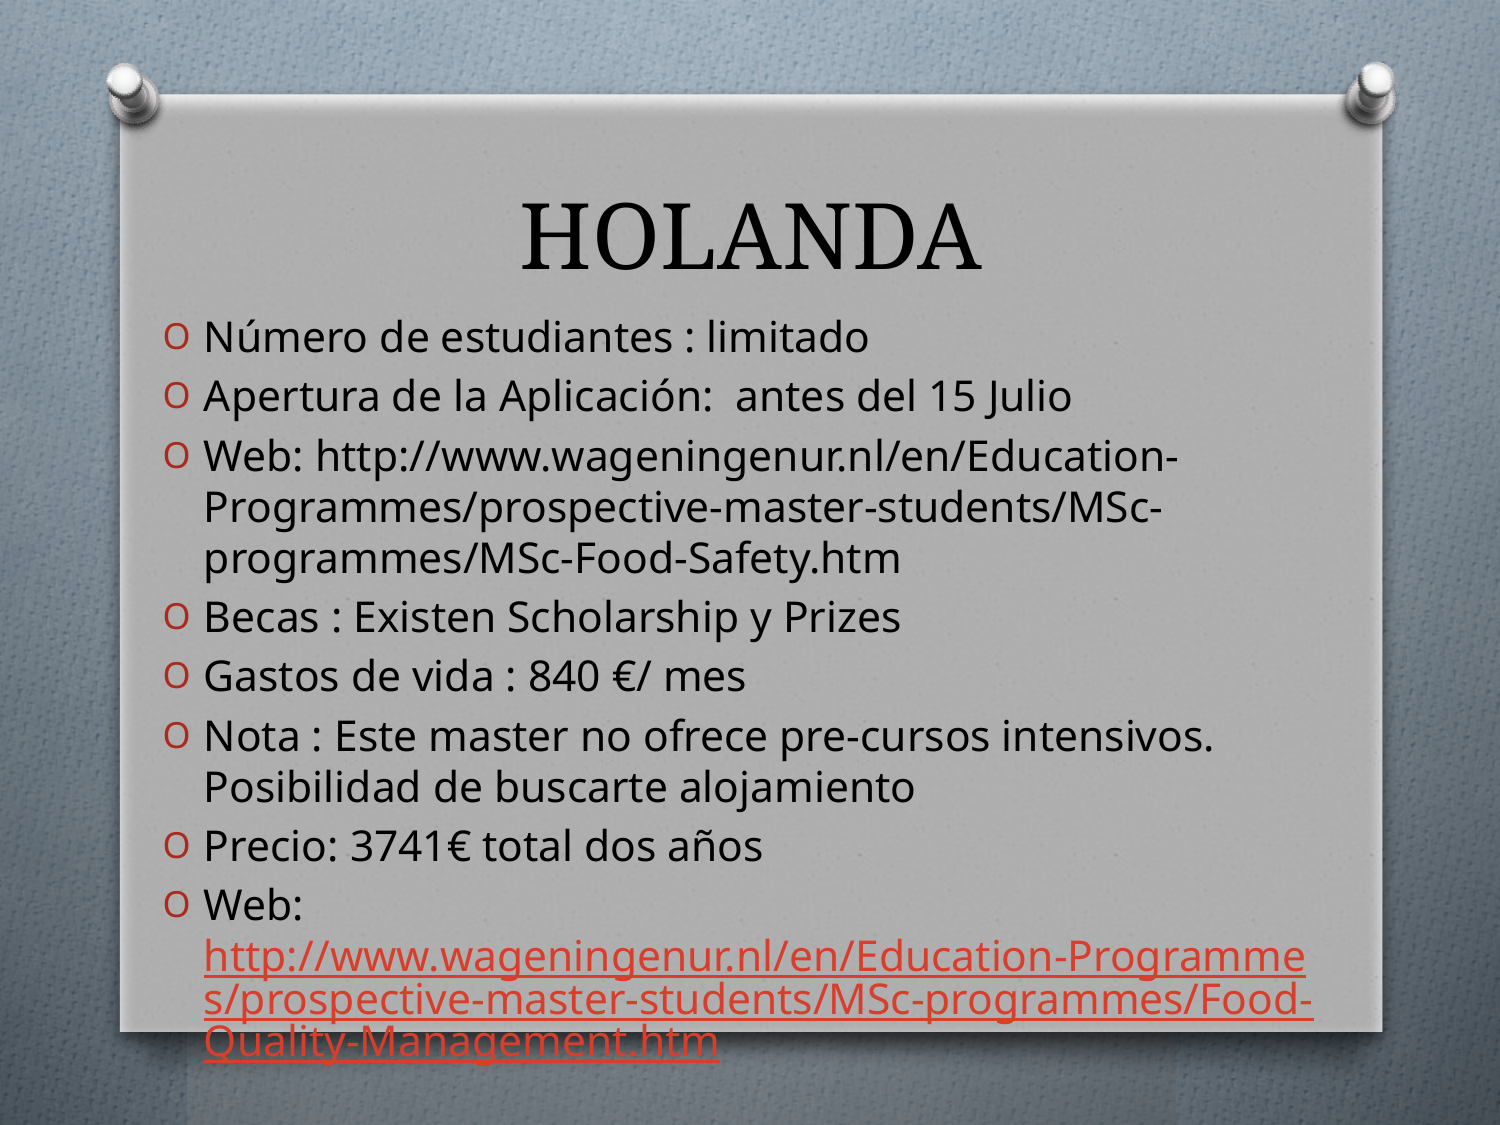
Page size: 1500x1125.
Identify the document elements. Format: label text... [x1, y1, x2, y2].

picture [75, 29, 198, 153]
picture [1317, 35, 1439, 156]
title HOLANDA [179, 134, 1323, 302]
list Número de estudiantes : limitado Apertura de la Aplicación: antes del 15 Julio Web: http://www.wageningenur.nl/en/Education-Programmes/prospective-master-students/MSc-programmes/MSc-Food-Safety.htm Becas : Existen Scholarship y Prizes Gastos de vida : 840 €/ mes Nota : Este master no ofrece pre-cursos intensivos. Posibilidad de buscarte alojamiento Precio: 3741€ total dos años Web: http://www.wageningenur.nl/en/Education-Programmes/prospective-master-students/MSc-programmes/Food-Quality-Management.htm [147, 302, 1341, 1000]
